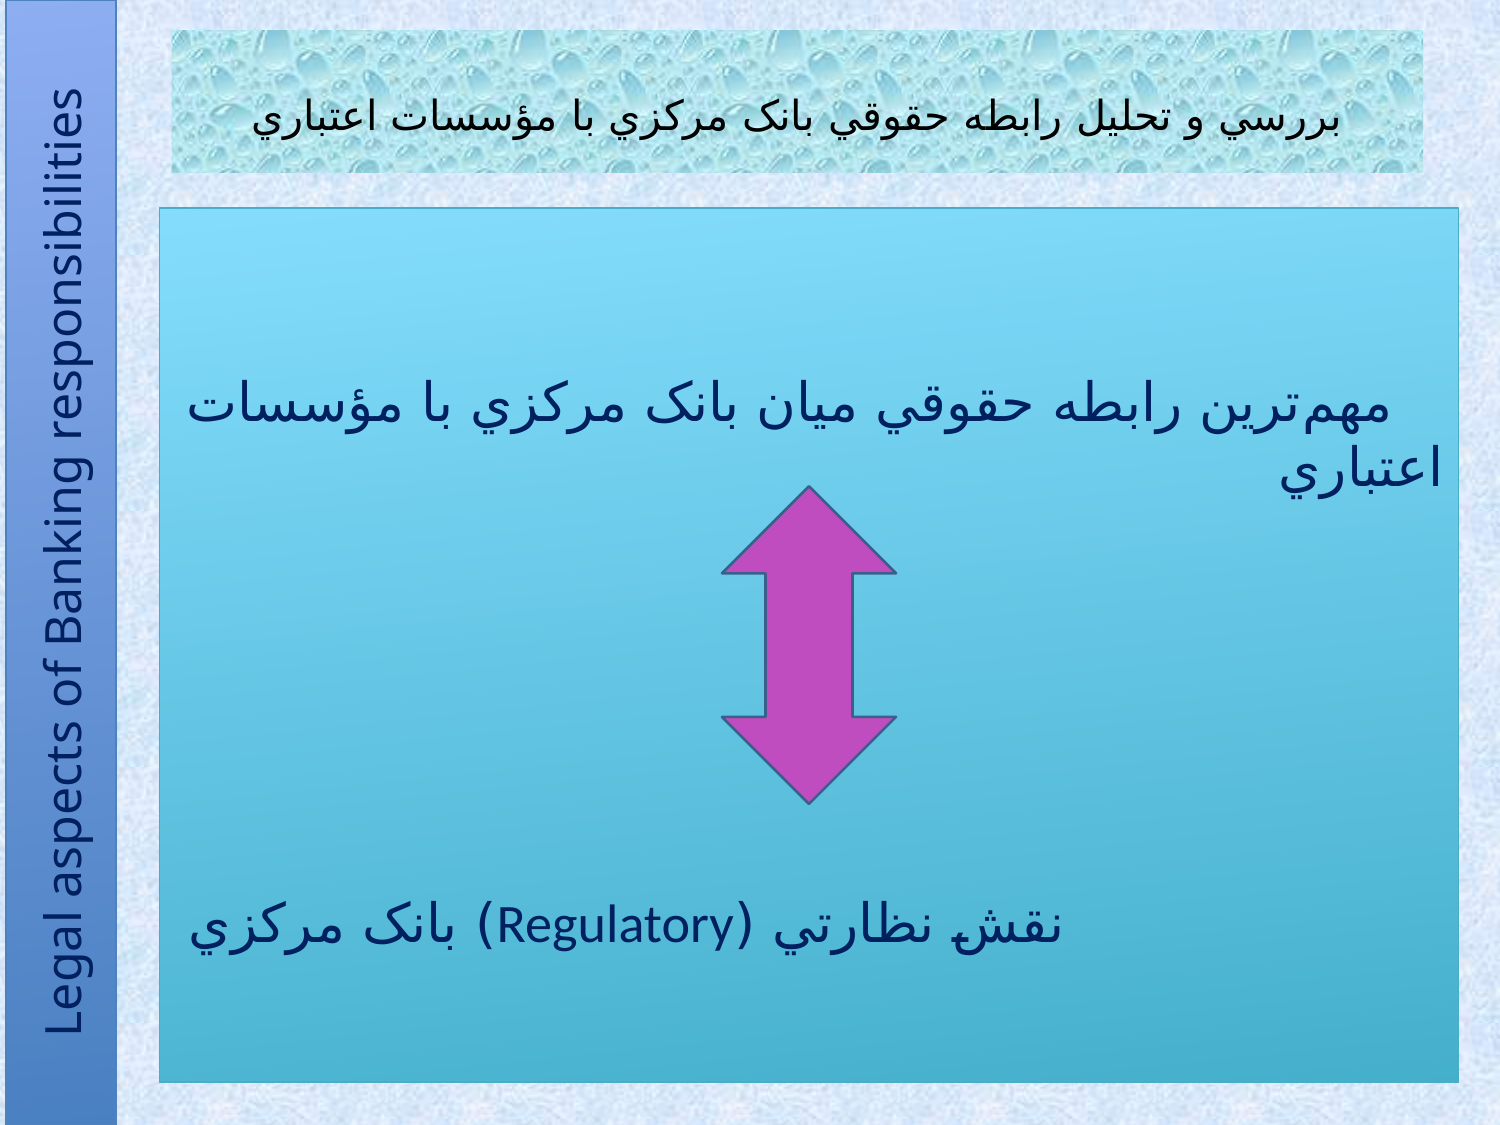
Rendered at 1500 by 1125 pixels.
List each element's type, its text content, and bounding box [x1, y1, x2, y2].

text_box [720, 485, 898, 805]
subtitle مهم‌ترين رابطه حقوقي ميان بانک مرکزي با مؤسسات اعتباري نقش نظارتي (Regulatory) بانک مرکزي [159, 207, 1459, 1083]
picture [0, 0, 5, 1125]
title بررسي و تحليل رابطه حقوقي بانک مرکزي با مؤسسات اعتباري [171, 30, 1424, 173]
picture [117, 0, 1500, 1125]
